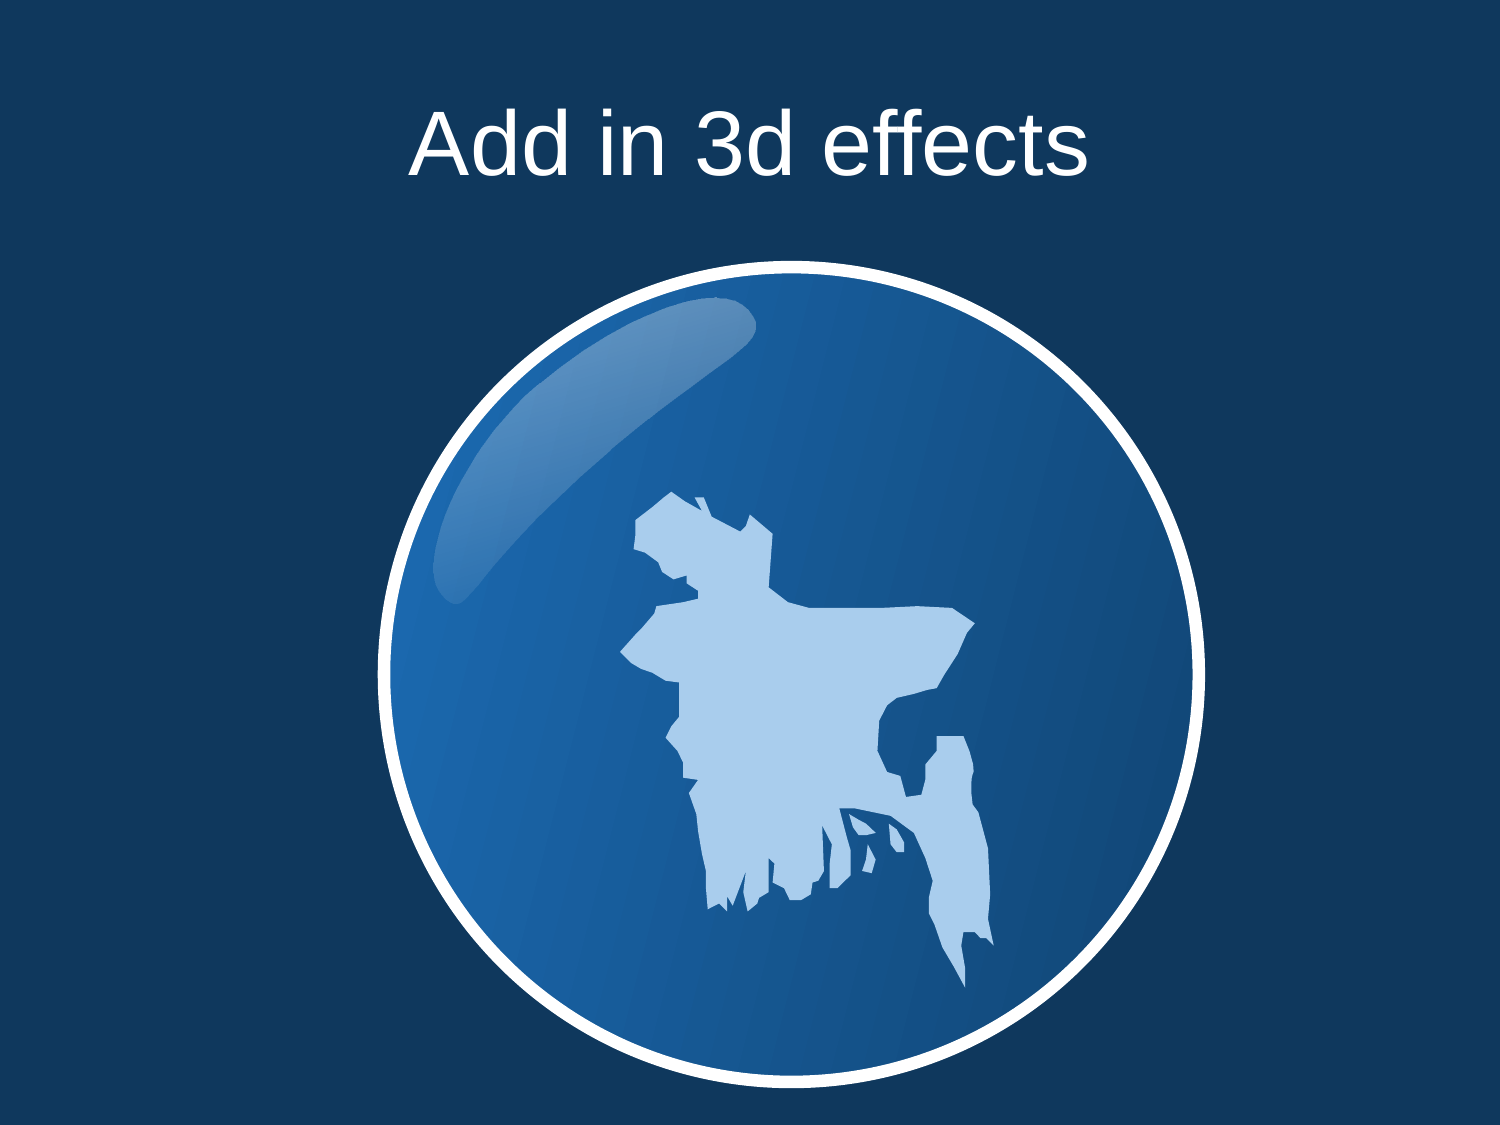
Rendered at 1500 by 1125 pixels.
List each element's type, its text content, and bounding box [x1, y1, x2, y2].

title Add in 3d effects [75, 45, 1425, 233]
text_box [619, 491, 994, 988]
text_box [383, 267, 1199, 1082]
text_box [433, 297, 755, 604]
